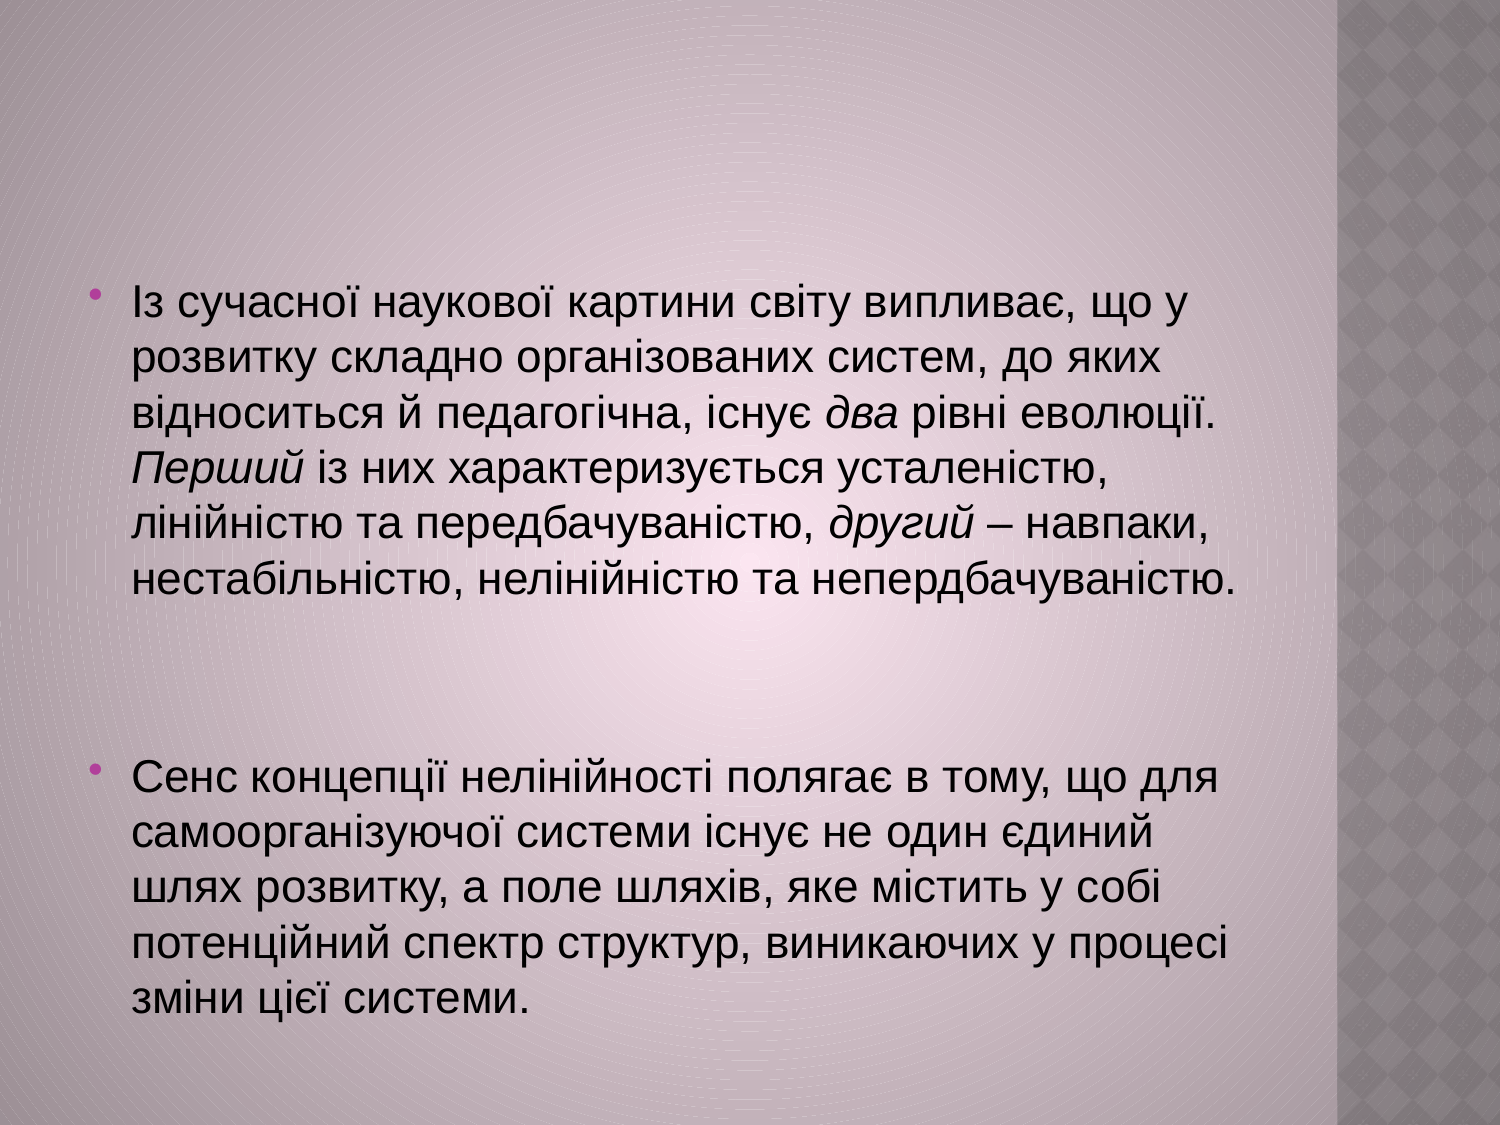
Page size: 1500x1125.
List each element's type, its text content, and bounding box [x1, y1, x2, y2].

list Із сучасної наукової картини світу випливає, що у розвитку складно організованих систем, до яких відноситься й педагогічна, існує два рівні еволюції. Перший із них характеризується усталеністю, лінійністю та передбачуваністю, другий – навпаки, нестабільністю, нелінійністю та непердбачуваністю. Сенс концепції нелінійності полягає в тому, що для самоорганізуючої системи існує не один єдиний шлях розвитку, а поле шляхів, яке містить у собі потенційний спектр структур, виникаючих у процесі зміни цієї системи. [75, 264, 1263, 1059]
